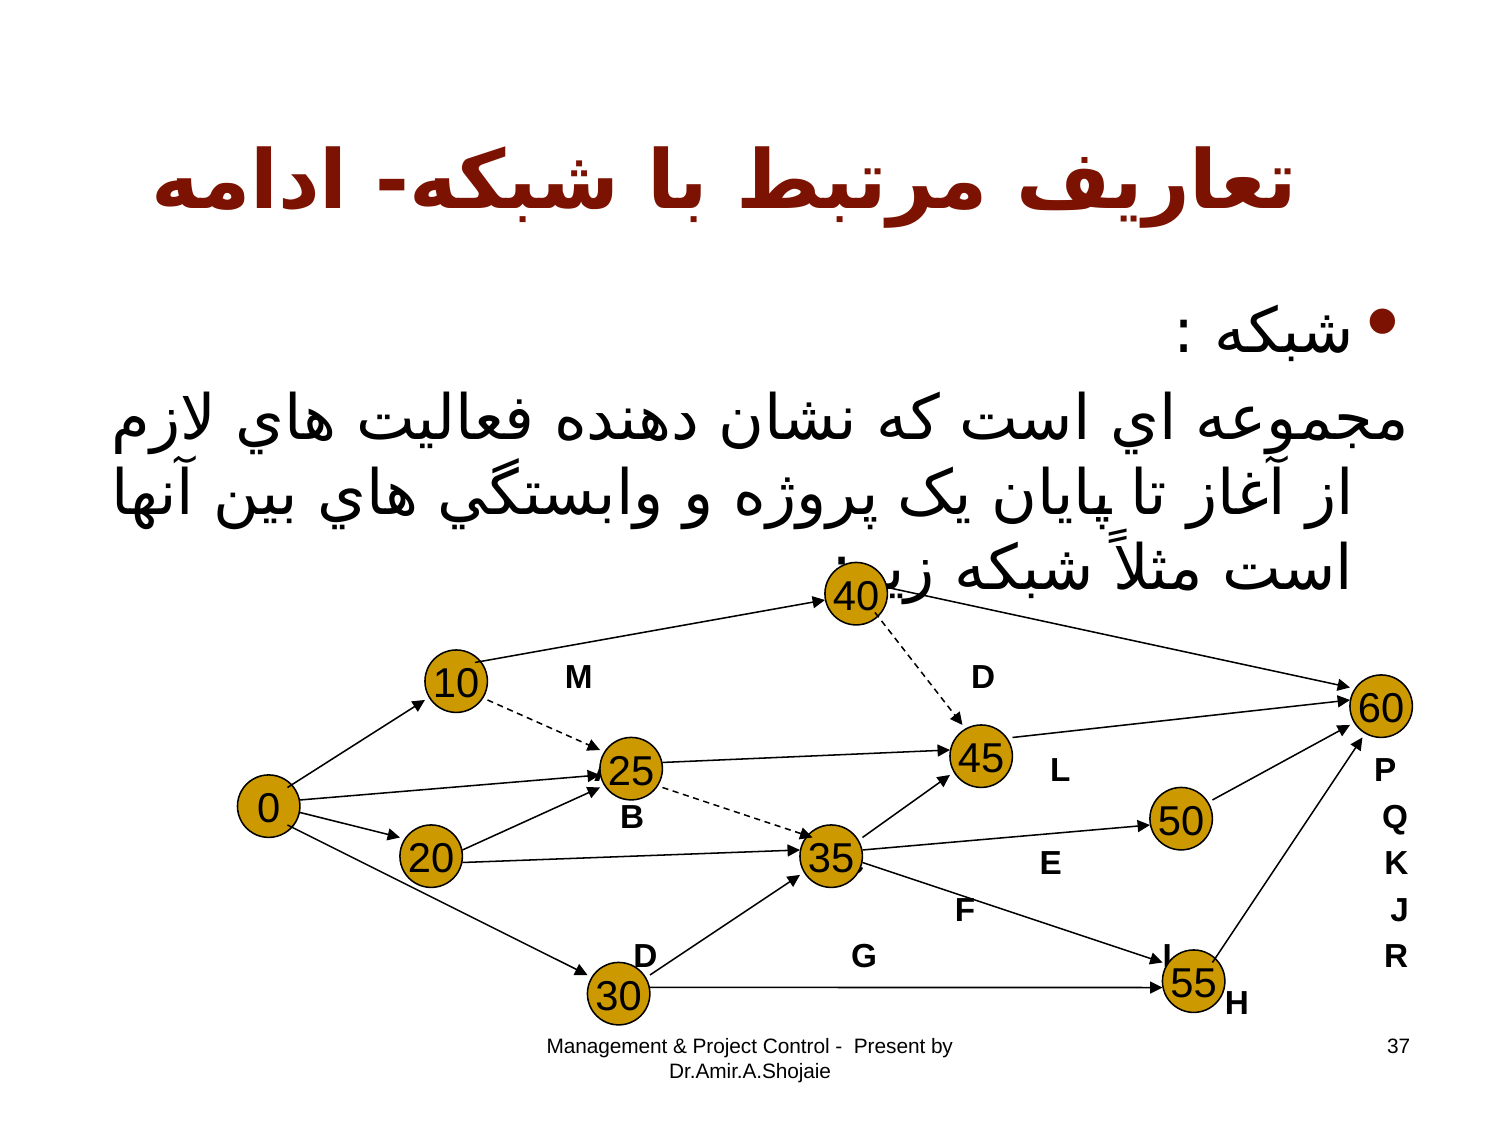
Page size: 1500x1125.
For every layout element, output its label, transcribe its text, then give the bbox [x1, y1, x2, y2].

text_box 35 [799, 824, 863, 888]
text_box [862, 819, 1150, 851]
list شبکه : مجموعه اي است که نشان دهنده فعاليت هاي لازم از آغاز تا پايان يک پروژه و وابستگي هاي بين آنها است مثلاً شبکه زير: M D A L P B Q C E K F J D G I R H [74, 281, 1426, 1006]
text_box 60 [1349, 674, 1413, 738]
text_box [1212, 724, 1351, 801]
text_box [287, 824, 588, 976]
text_box 30 [587, 962, 650, 1025]
text_box [299, 812, 400, 841]
text_box [887, 587, 1351, 691]
title تعاريف مرتبط با شبکه- ادامه [74, 19, 1313, 233]
text_box [586, 739, 601, 751]
text_box [862, 862, 1163, 965]
text_box [462, 844, 800, 863]
text_box [649, 981, 1163, 994]
text_box 45 [949, 724, 1013, 788]
text_box 55 [1162, 949, 1225, 1013]
text_box 10 [424, 649, 488, 713]
text_box 50 [1149, 787, 1213, 850]
text_box [287, 699, 425, 788]
footer Management & Project Control - Present by Dr.Amir.A.Shojaie [512, 1024, 988, 1101]
text_box [798, 827, 813, 840]
text_box [1212, 737, 1363, 963]
text_box 20 [399, 824, 463, 888]
text_box [462, 786, 601, 851]
text_box [1012, 695, 1351, 738]
text_box [949, 709, 963, 725]
text_box [649, 874, 800, 976]
text_box 25 [599, 737, 663, 800]
text_box [474, 596, 826, 663]
text_box 0 [237, 774, 300, 838]
text_box [662, 744, 950, 763]
text_box [862, 774, 950, 838]
text_box [299, 769, 601, 801]
slide_number 37 [1074, 1024, 1426, 1101]
text_box 40 [824, 562, 888, 625]
